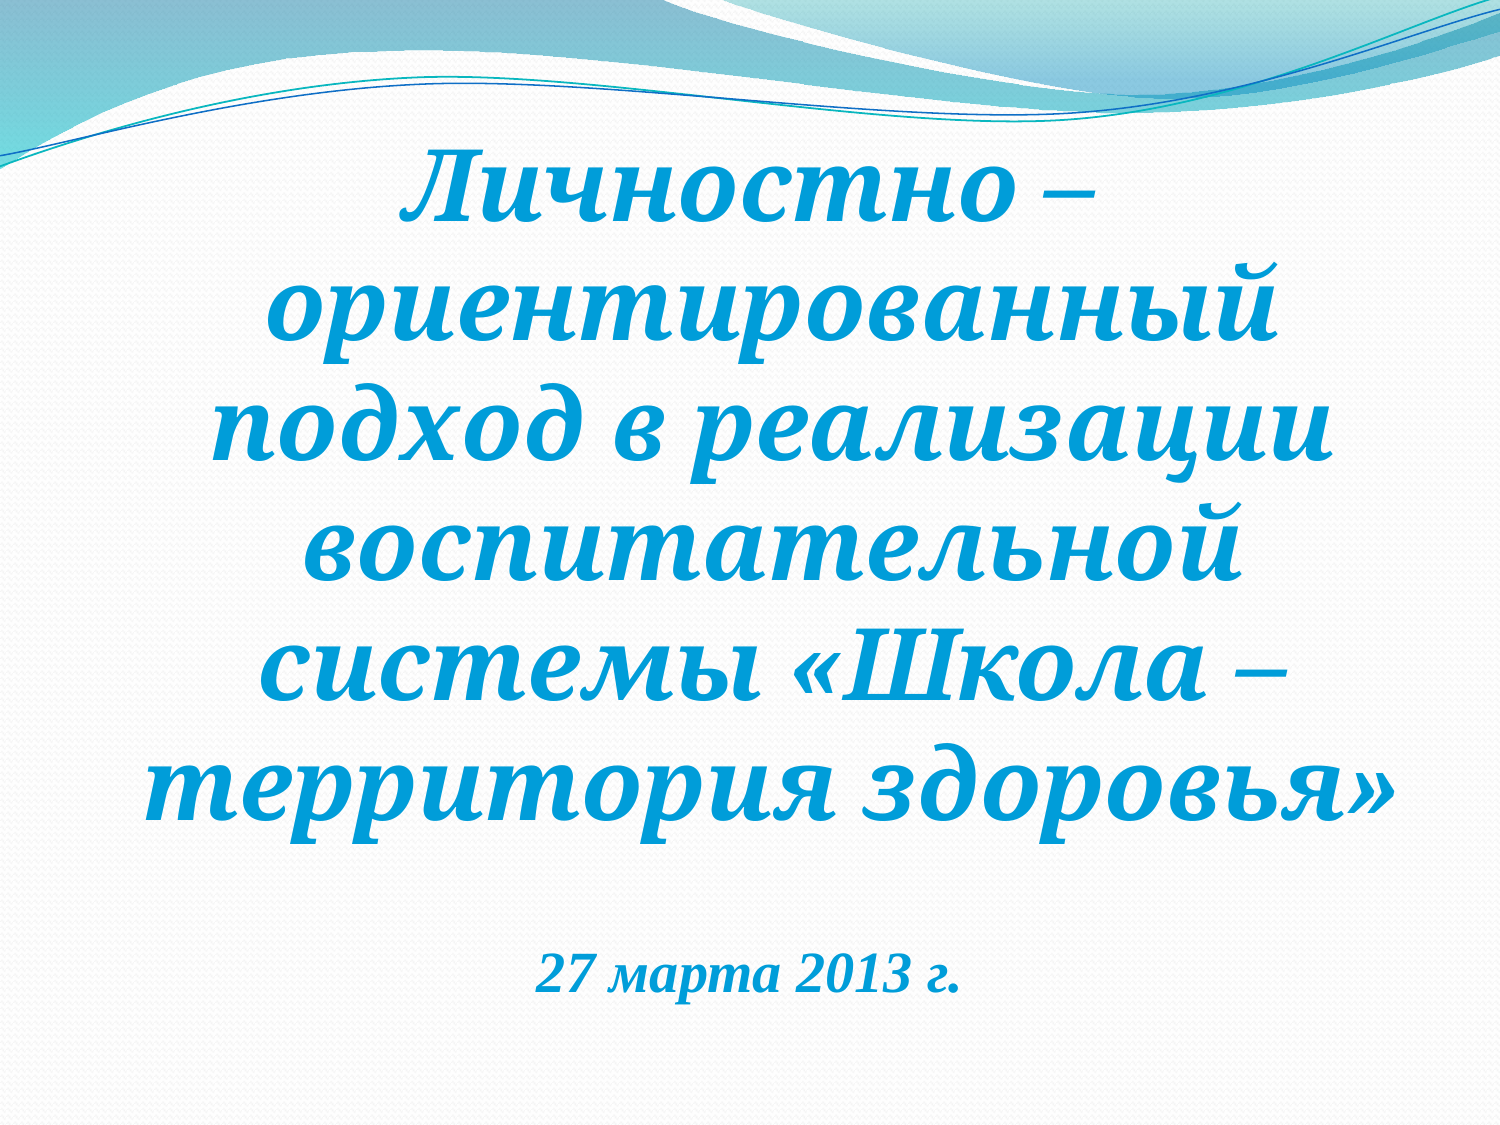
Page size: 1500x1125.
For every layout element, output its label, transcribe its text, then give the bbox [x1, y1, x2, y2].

list Личностно – ориентированный подход в реализации воспитательной системы «Школа – территория здоровья» 27 марта 2013 г. [75, 113, 1425, 1038]
